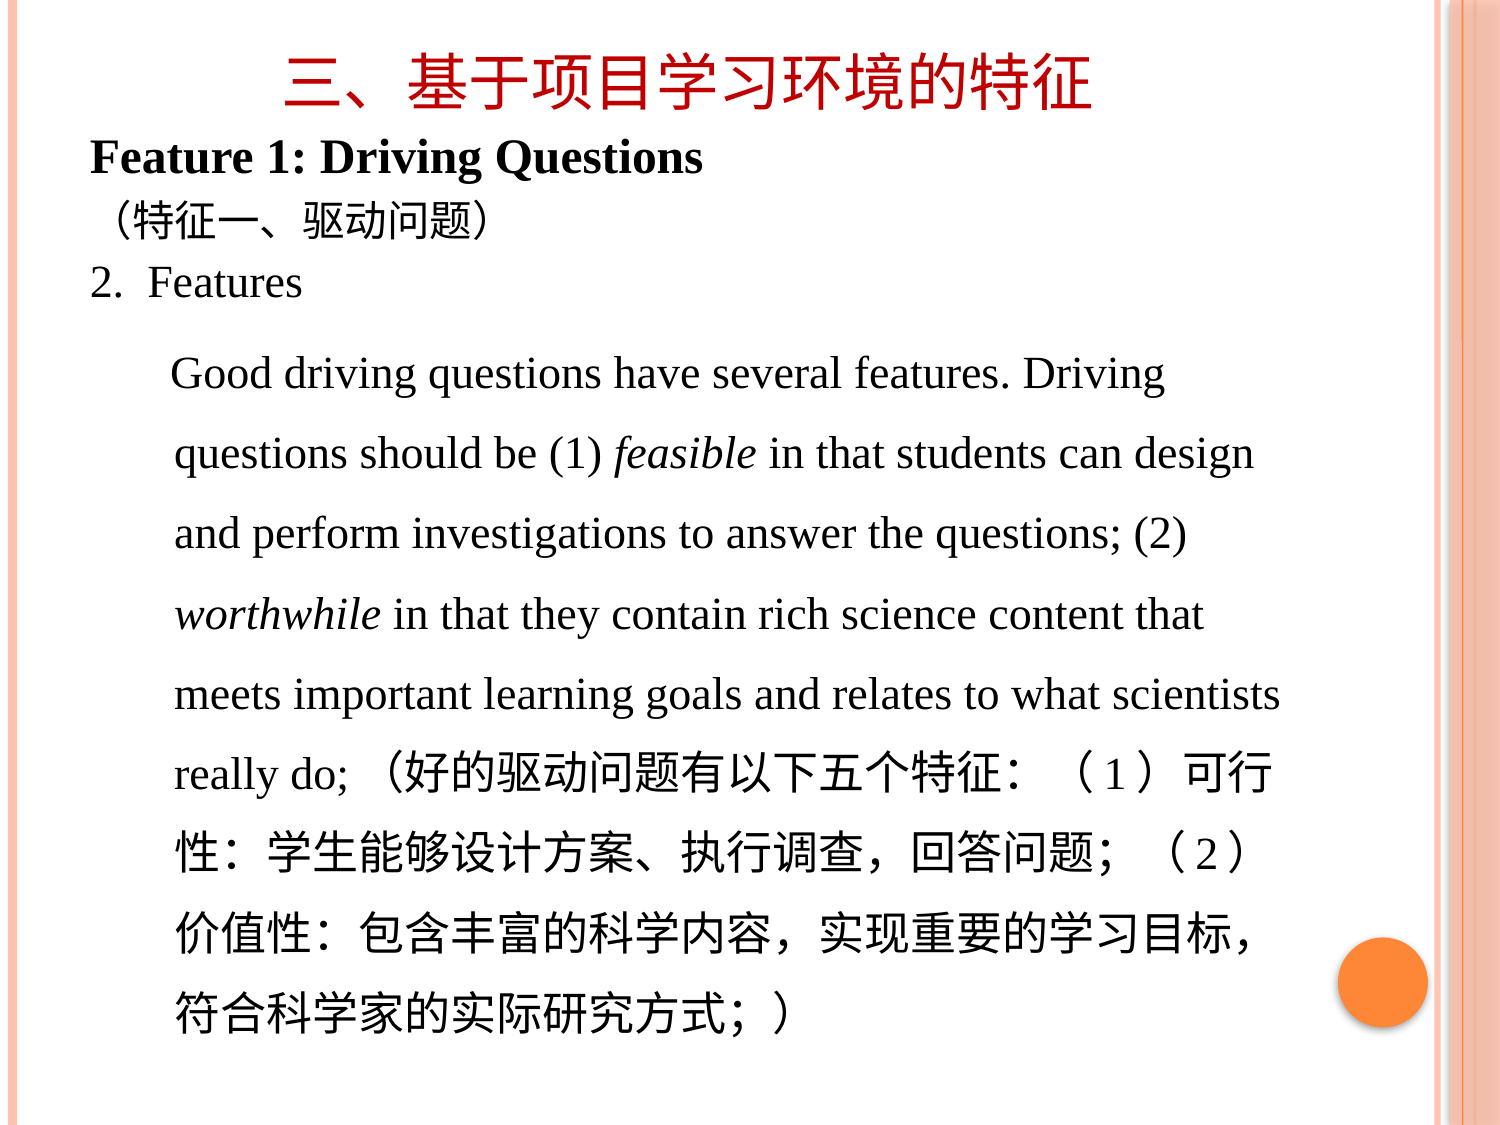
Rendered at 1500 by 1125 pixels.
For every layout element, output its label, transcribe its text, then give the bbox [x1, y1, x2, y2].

title 三、基于项目学习环境的特征 [75, 0, 1300, 125]
list Feature 1: Driving Questions （特征一、驱动问题） 2. Features Good driving questions have several features. Driving questions should be (1) feasible in that students can design and perform investigations to answer the questions; (2) worthwhile in that they contain rich science content that meets important learning goals and relates to what scientists really do;（好的驱动问题有以下五个特征：（1）可行性：学生能够设计方案、执行调查，回答问题；（2）价值性：包含丰富的科学内容，实现重要的学习目标，符合科学家的实际研究方式；） [75, 125, 1300, 1062]
